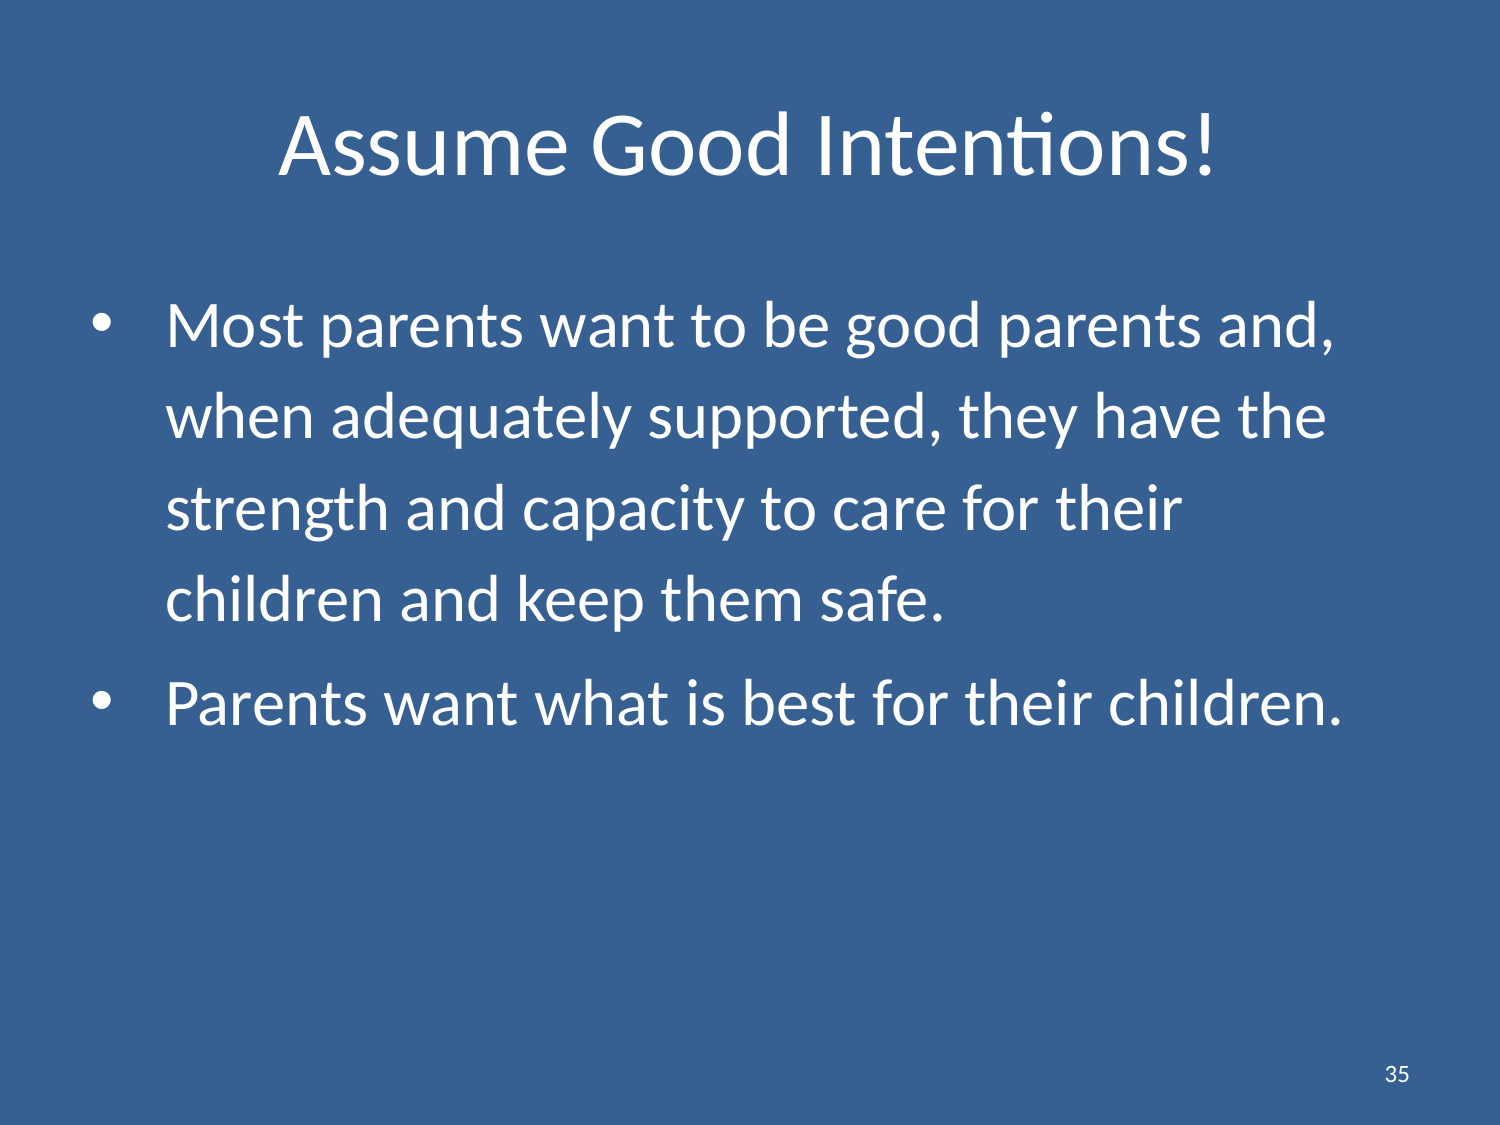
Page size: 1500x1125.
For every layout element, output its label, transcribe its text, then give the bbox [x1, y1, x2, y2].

slide_number 35 [1074, 1042, 1425, 1103]
list Most parents want to be good parents and, when adequately supported, they have the strength and capacity to care for their children and keep them safe. Parents want what is best for their children. [75, 262, 1425, 1005]
title Assume Good Intentions! [75, 45, 1425, 233]
